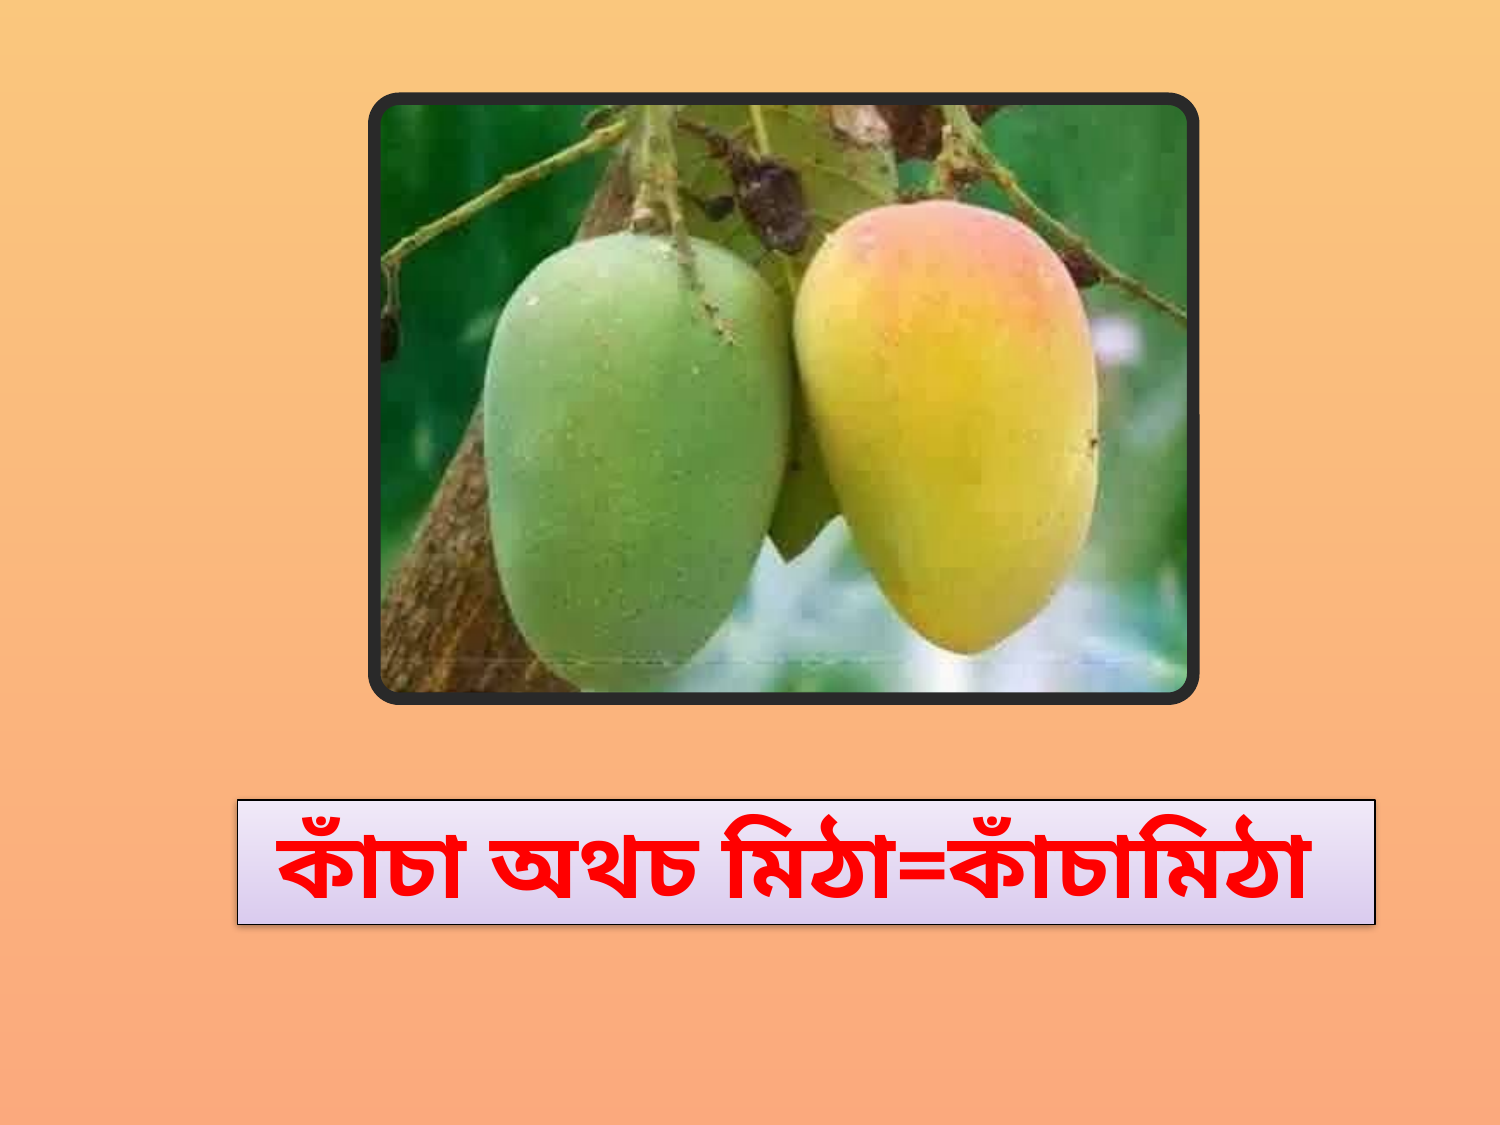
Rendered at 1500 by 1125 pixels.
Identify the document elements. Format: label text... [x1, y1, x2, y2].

picture [374, 98, 1194, 699]
text_box কাঁচা অথচ মিঠা=কাঁচামিঠা [237, 799, 1376, 925]
